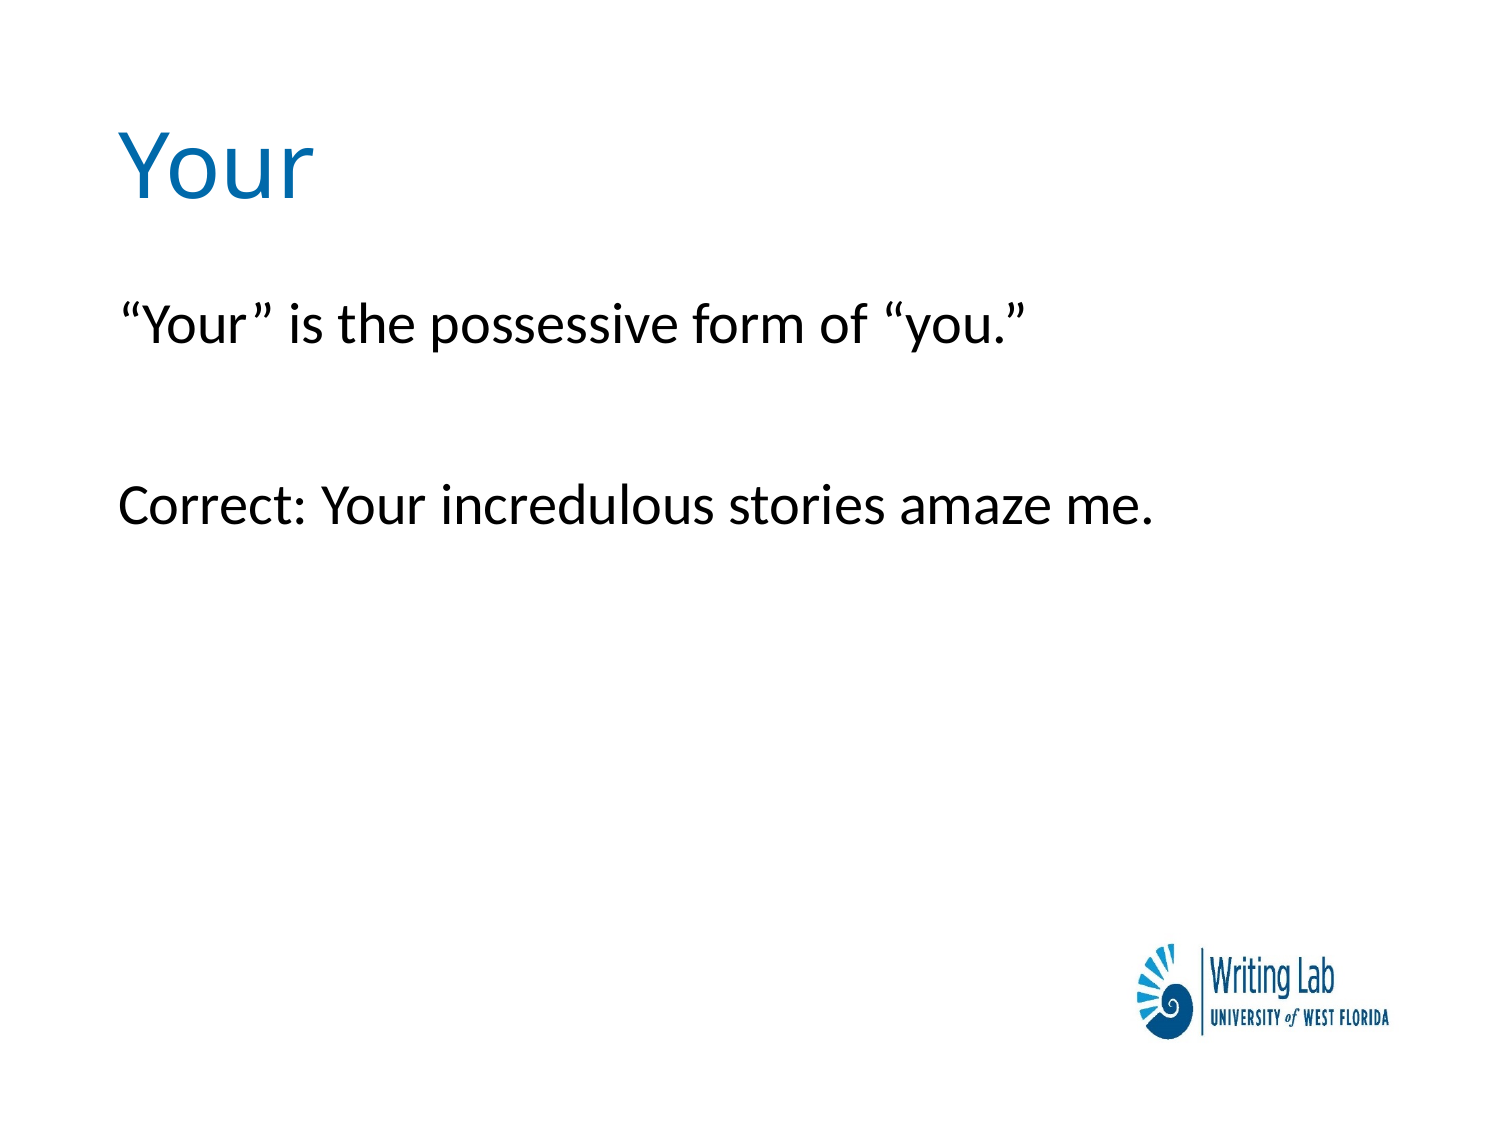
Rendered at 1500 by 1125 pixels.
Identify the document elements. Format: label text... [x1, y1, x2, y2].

picture [1126, 911, 1408, 1072]
title Your [103, 59, 1397, 277]
list “Your” is the possessive form of “you.” Correct: Your incredulous stories amaze me. [103, 277, 1397, 992]
